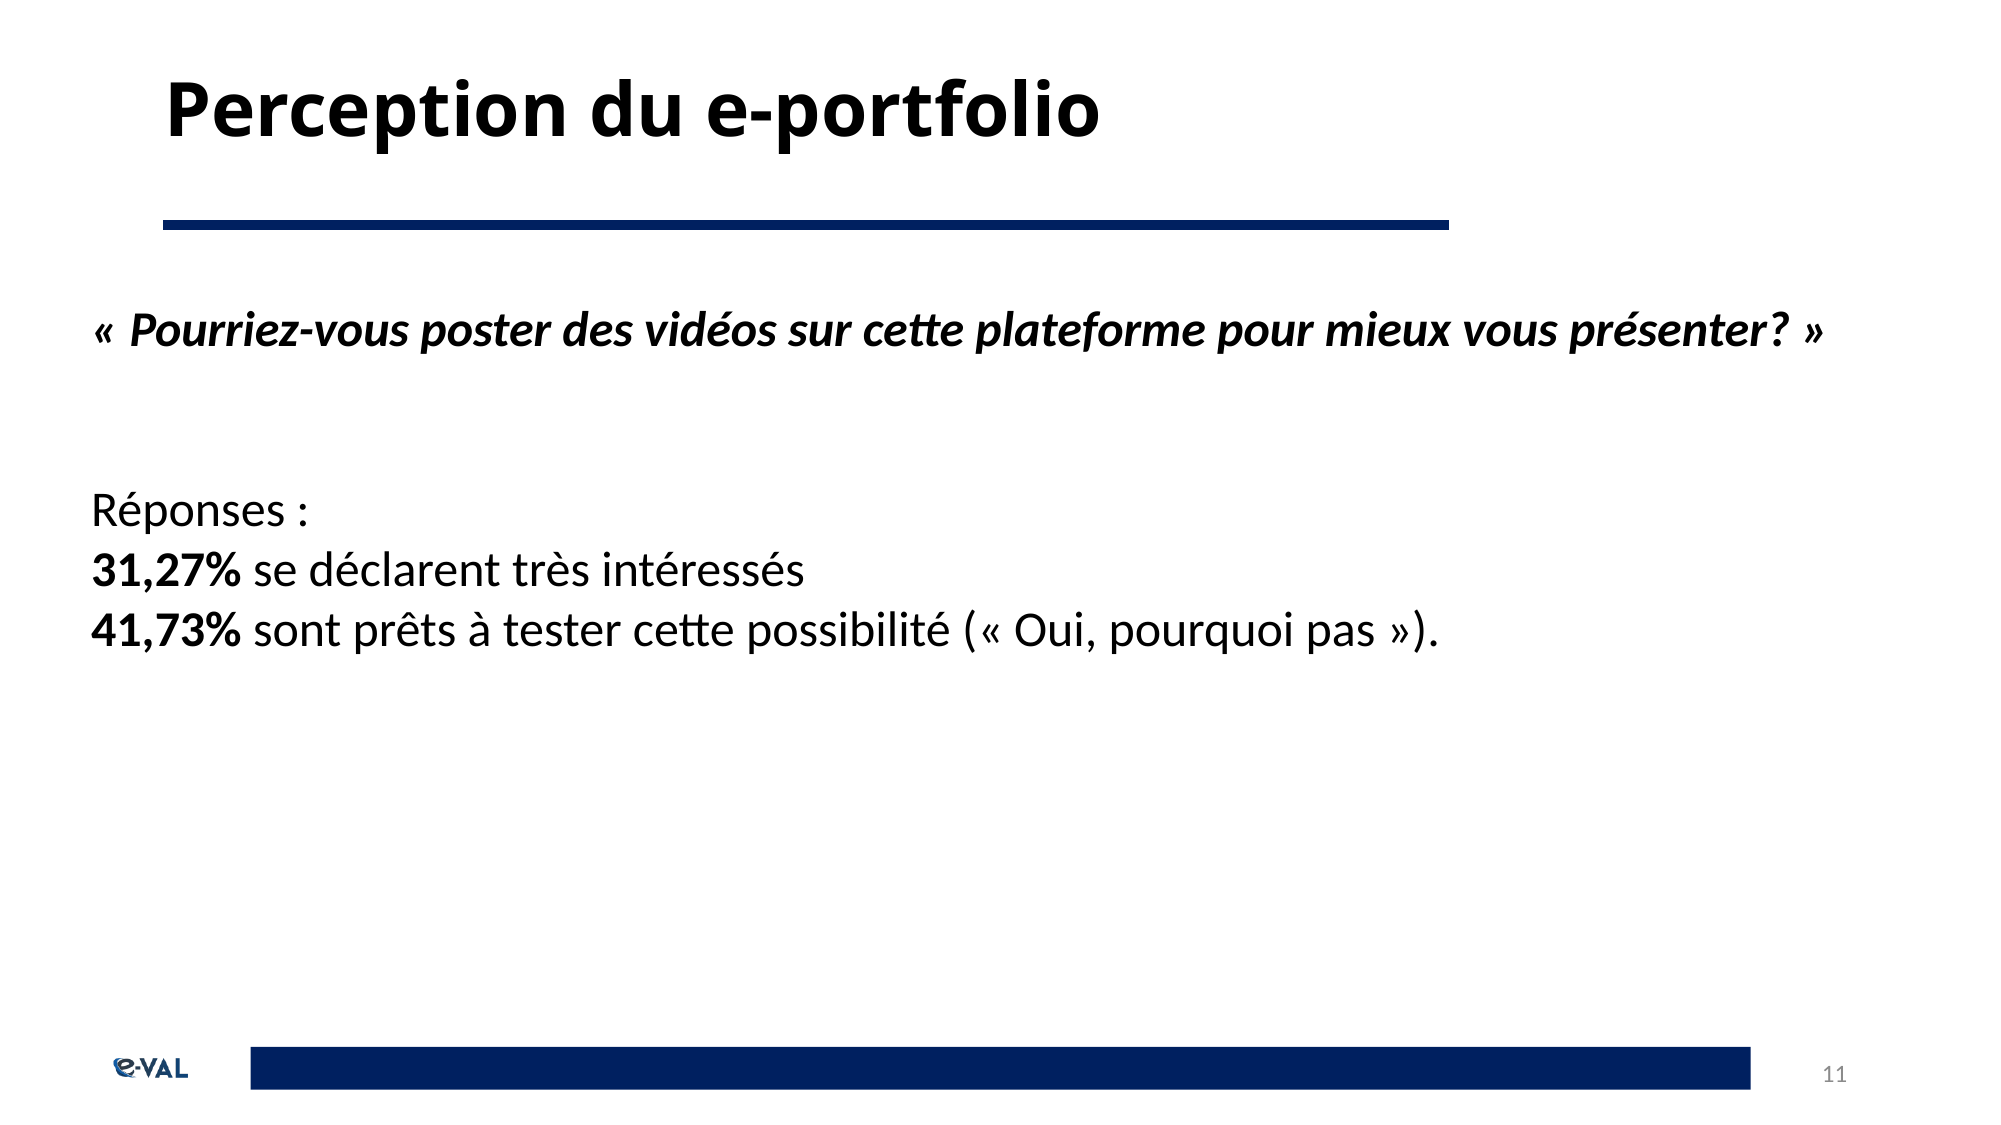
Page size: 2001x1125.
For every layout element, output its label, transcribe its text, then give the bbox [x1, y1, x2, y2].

text_box Perception du e-portfolio [0, 54, 1930, 160]
text_box [250, 1046, 1751, 1090]
slide_number 11 [1412, 1042, 1863, 1103]
text_box [163, 220, 1449, 230]
picture [102, 1021, 195, 1114]
text_box « Pourriez-vous poster des vidéos sur cette plateforme pour mieux vous présenter? » Réponses : 31,27% se déclarent très intéressés 41,73% sont prêts à tester cette possibilité (« Oui, pourquoi pas »). [61, 266, 1936, 1046]
